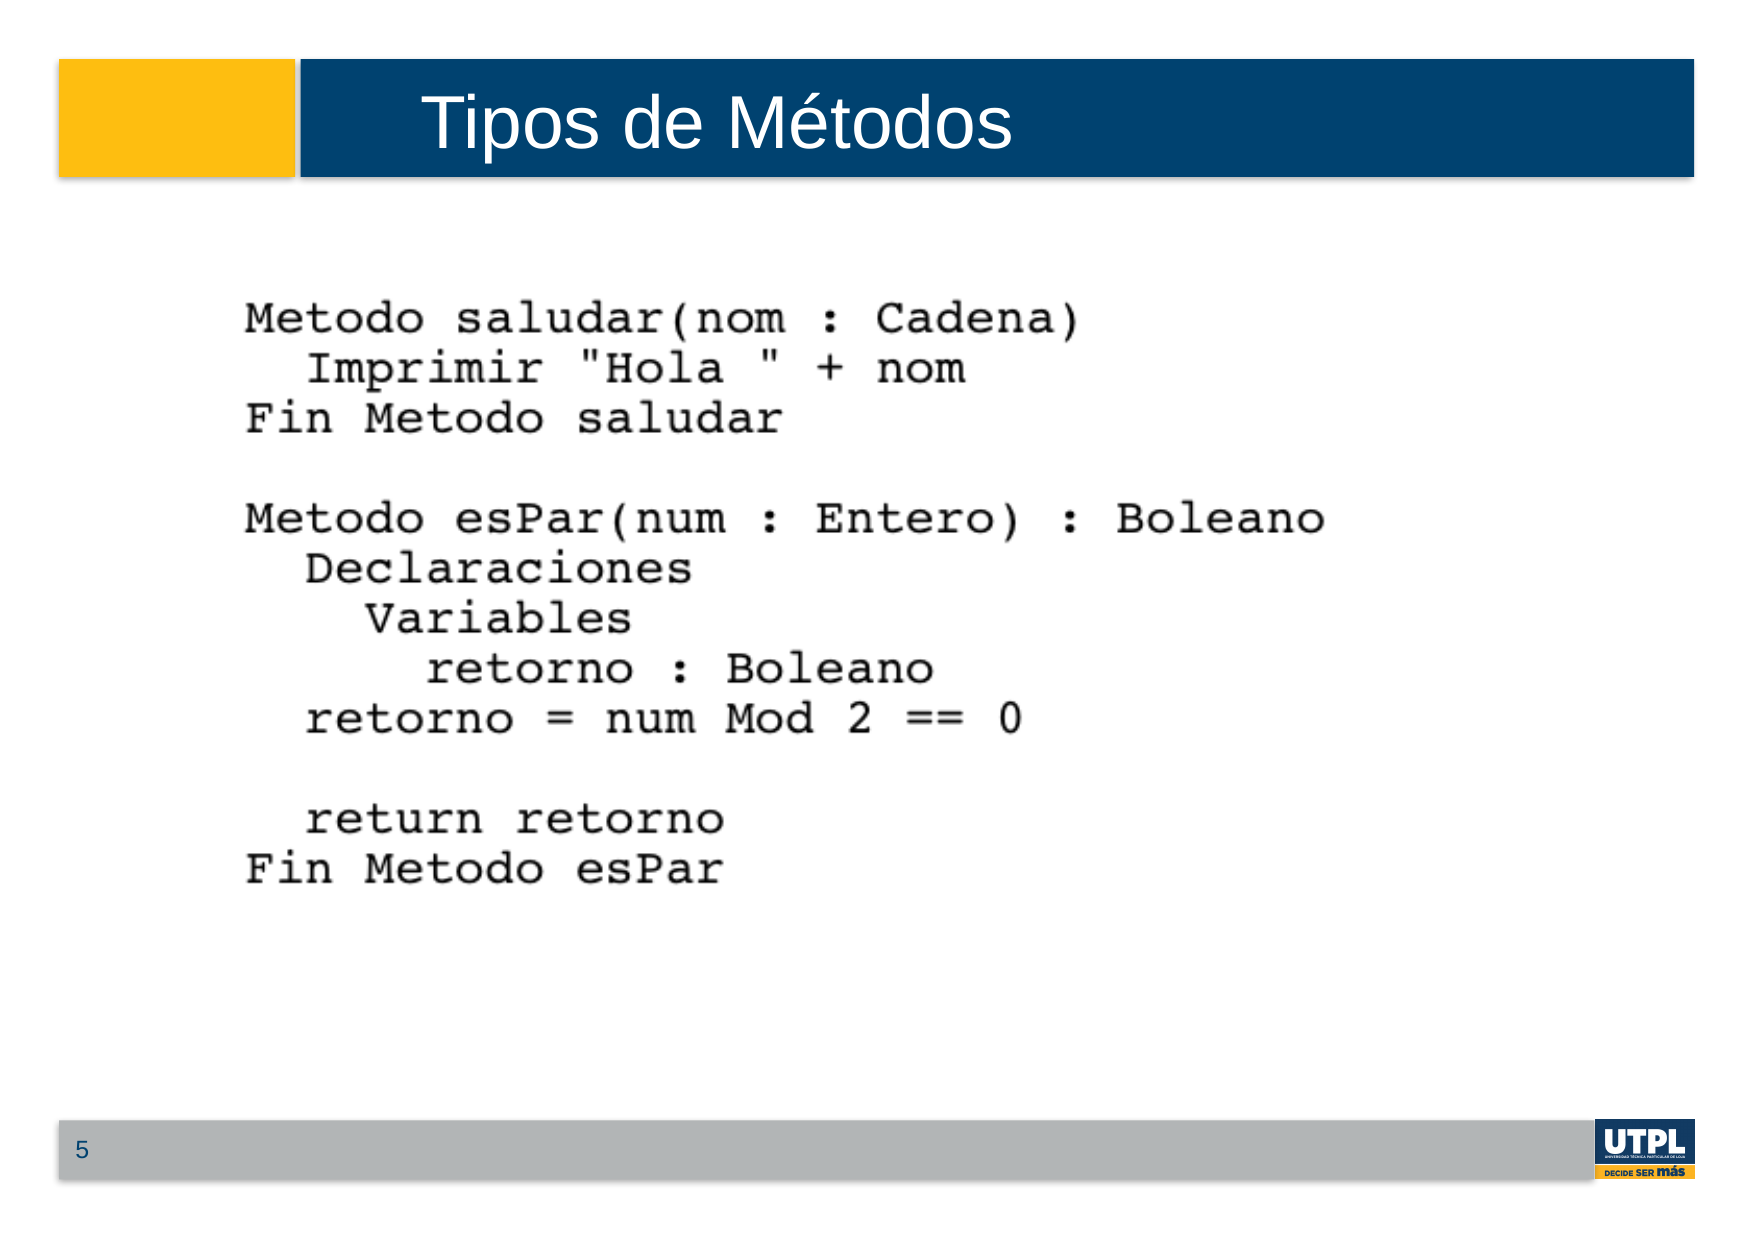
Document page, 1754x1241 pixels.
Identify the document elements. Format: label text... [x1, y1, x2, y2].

title Tipos de Métodos [404, 59, 1695, 178]
slide_number 5 [59, 1119, 469, 1178]
picture [238, 289, 1337, 899]
picture [1595, 1119, 1695, 1179]
